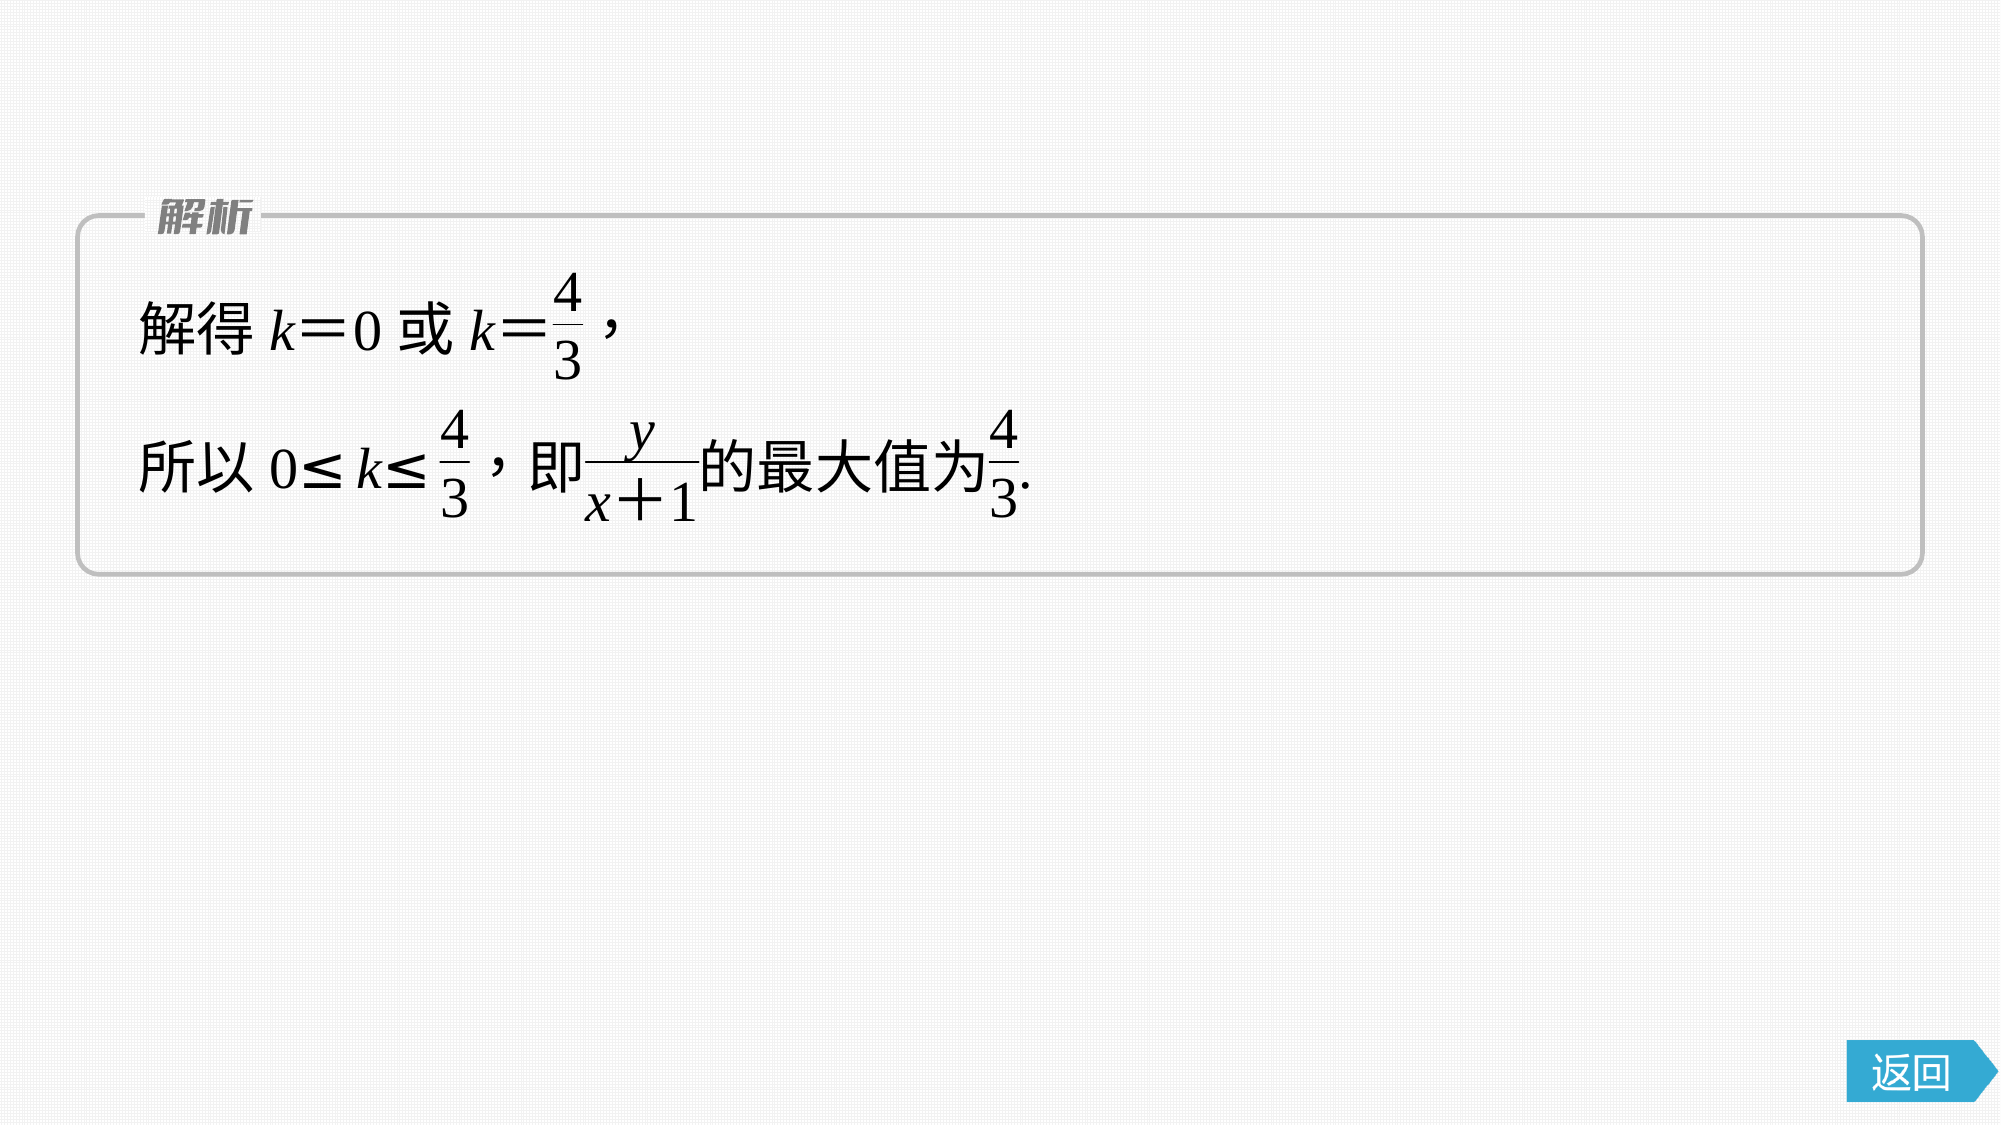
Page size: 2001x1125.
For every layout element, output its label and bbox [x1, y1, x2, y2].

picture [1843, 1037, 2000, 1104]
text_box [138, 244, 1870, 385]
text_box [77, 196, 1923, 575]
text_box [138, 385, 1870, 575]
